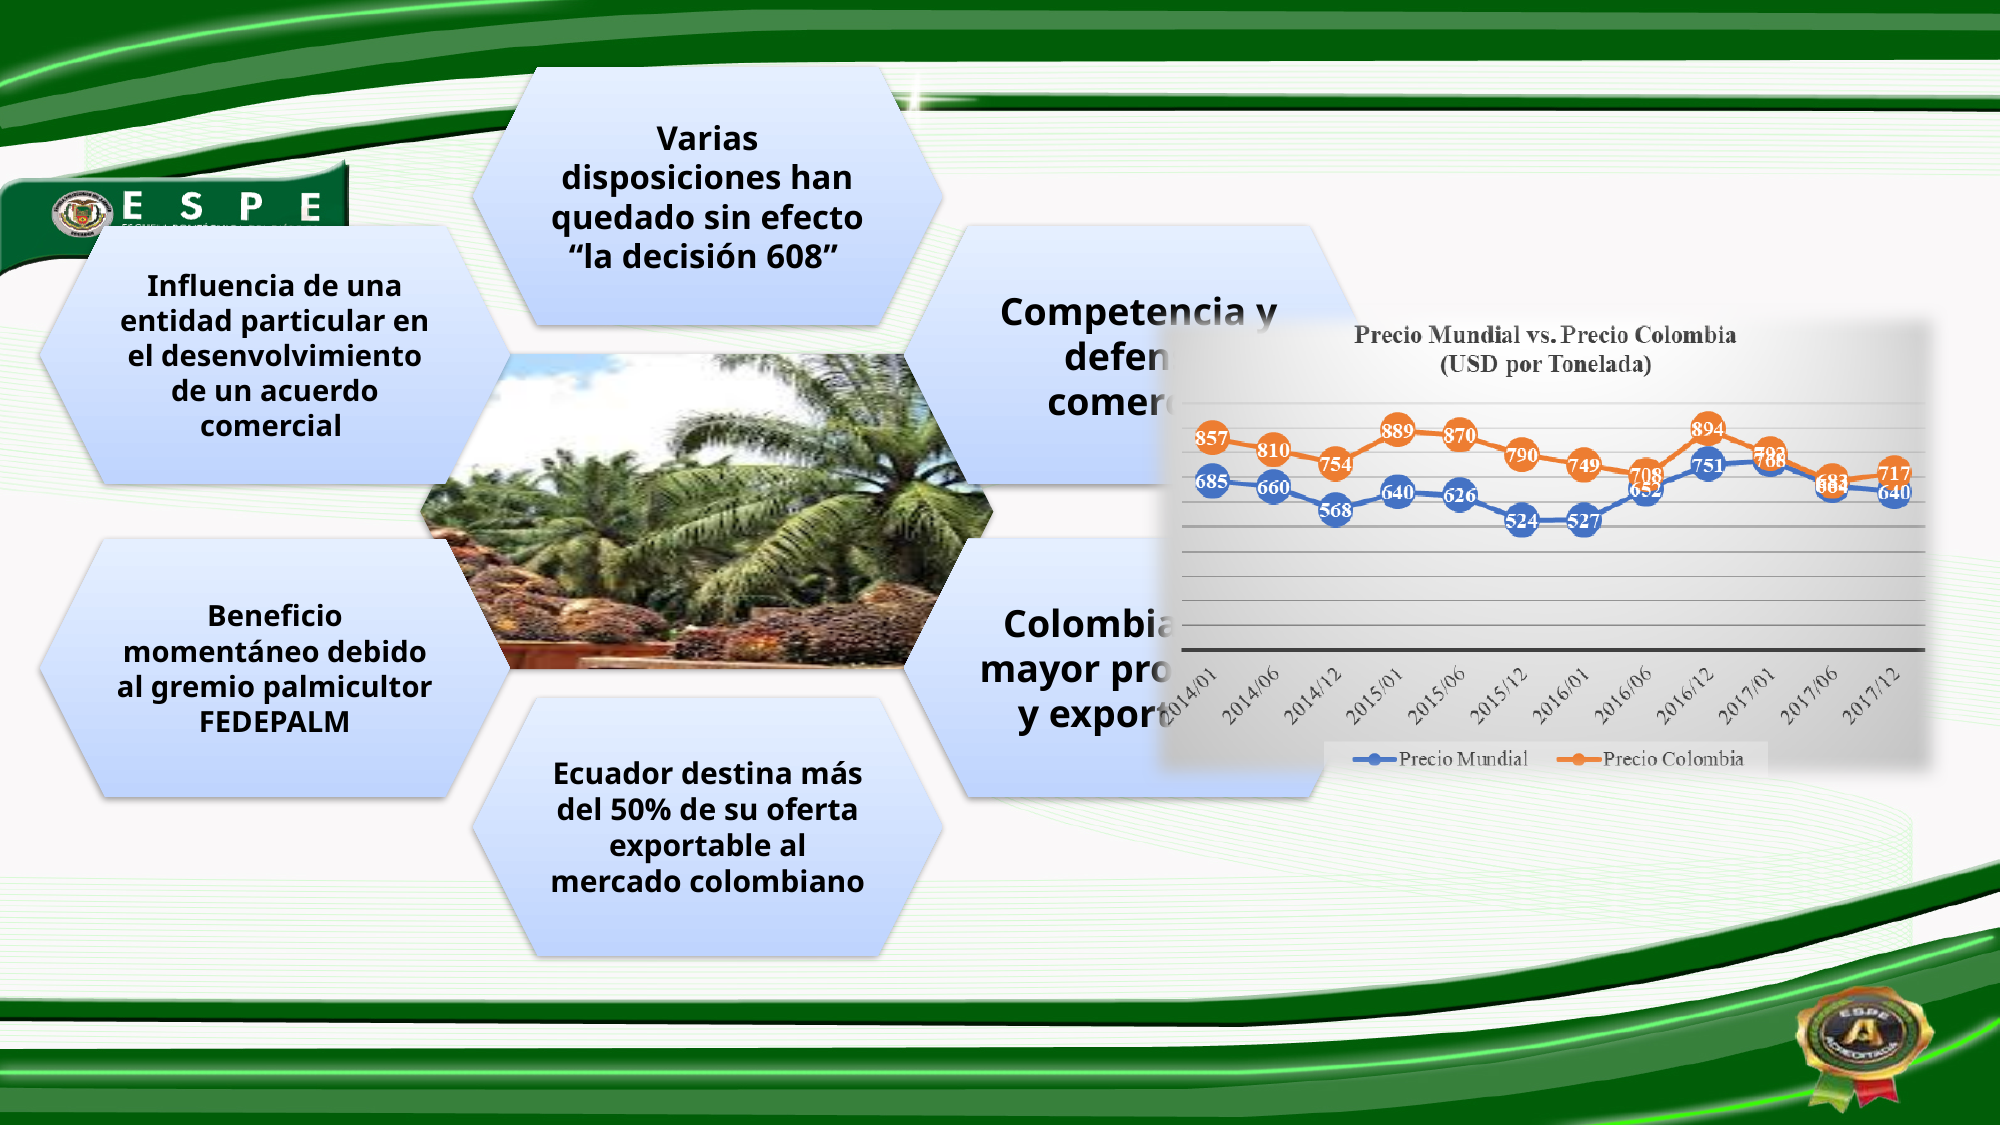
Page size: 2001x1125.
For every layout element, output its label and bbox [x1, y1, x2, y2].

text_box [39, 66, 1374, 957]
picture [0, 0, 2000, 1125]
